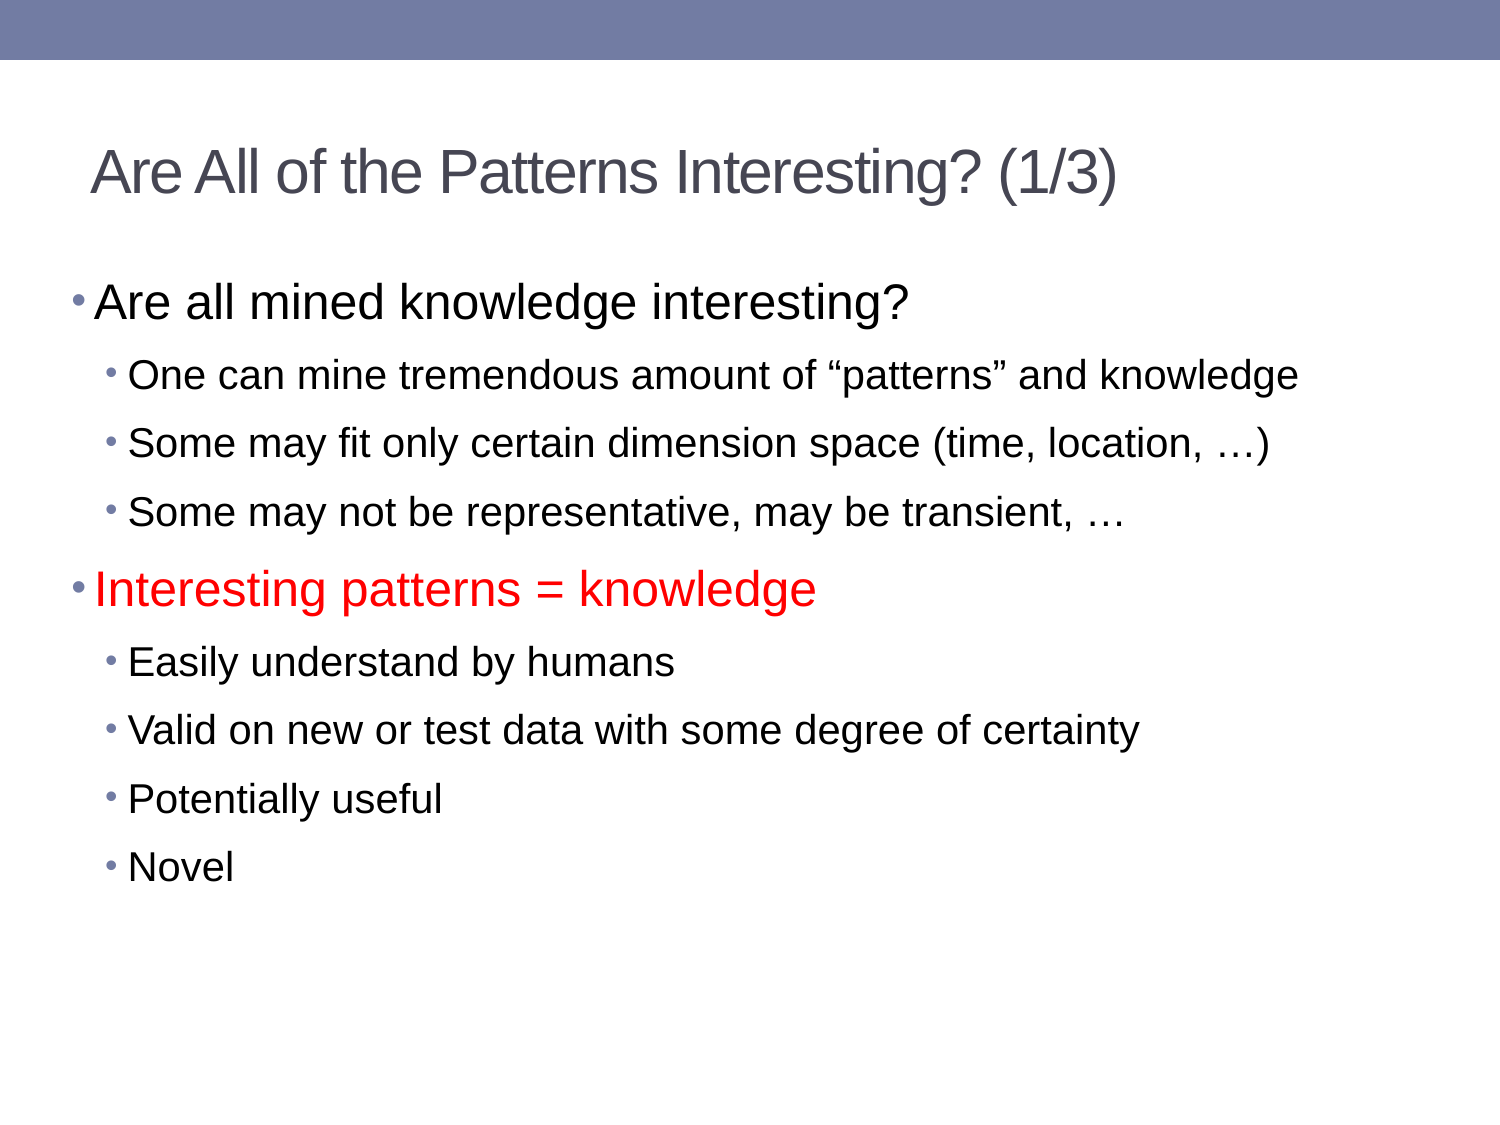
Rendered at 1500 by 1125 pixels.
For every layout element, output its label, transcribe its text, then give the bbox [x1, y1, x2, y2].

title Are All of the Patterns Interesting? (1/3) [75, 87, 1425, 249]
list Are all mined knowledge interesting? One can mine tremendous amount of “patterns” and knowledge Some may fit only certain dimension space (time, location, …) Some may not be representative, may be transient, … Interesting patterns = knowledge Easily understand by humans Valid on new or test data with some degree of certainty Potentially useful Novel [56, 249, 1444, 1113]
